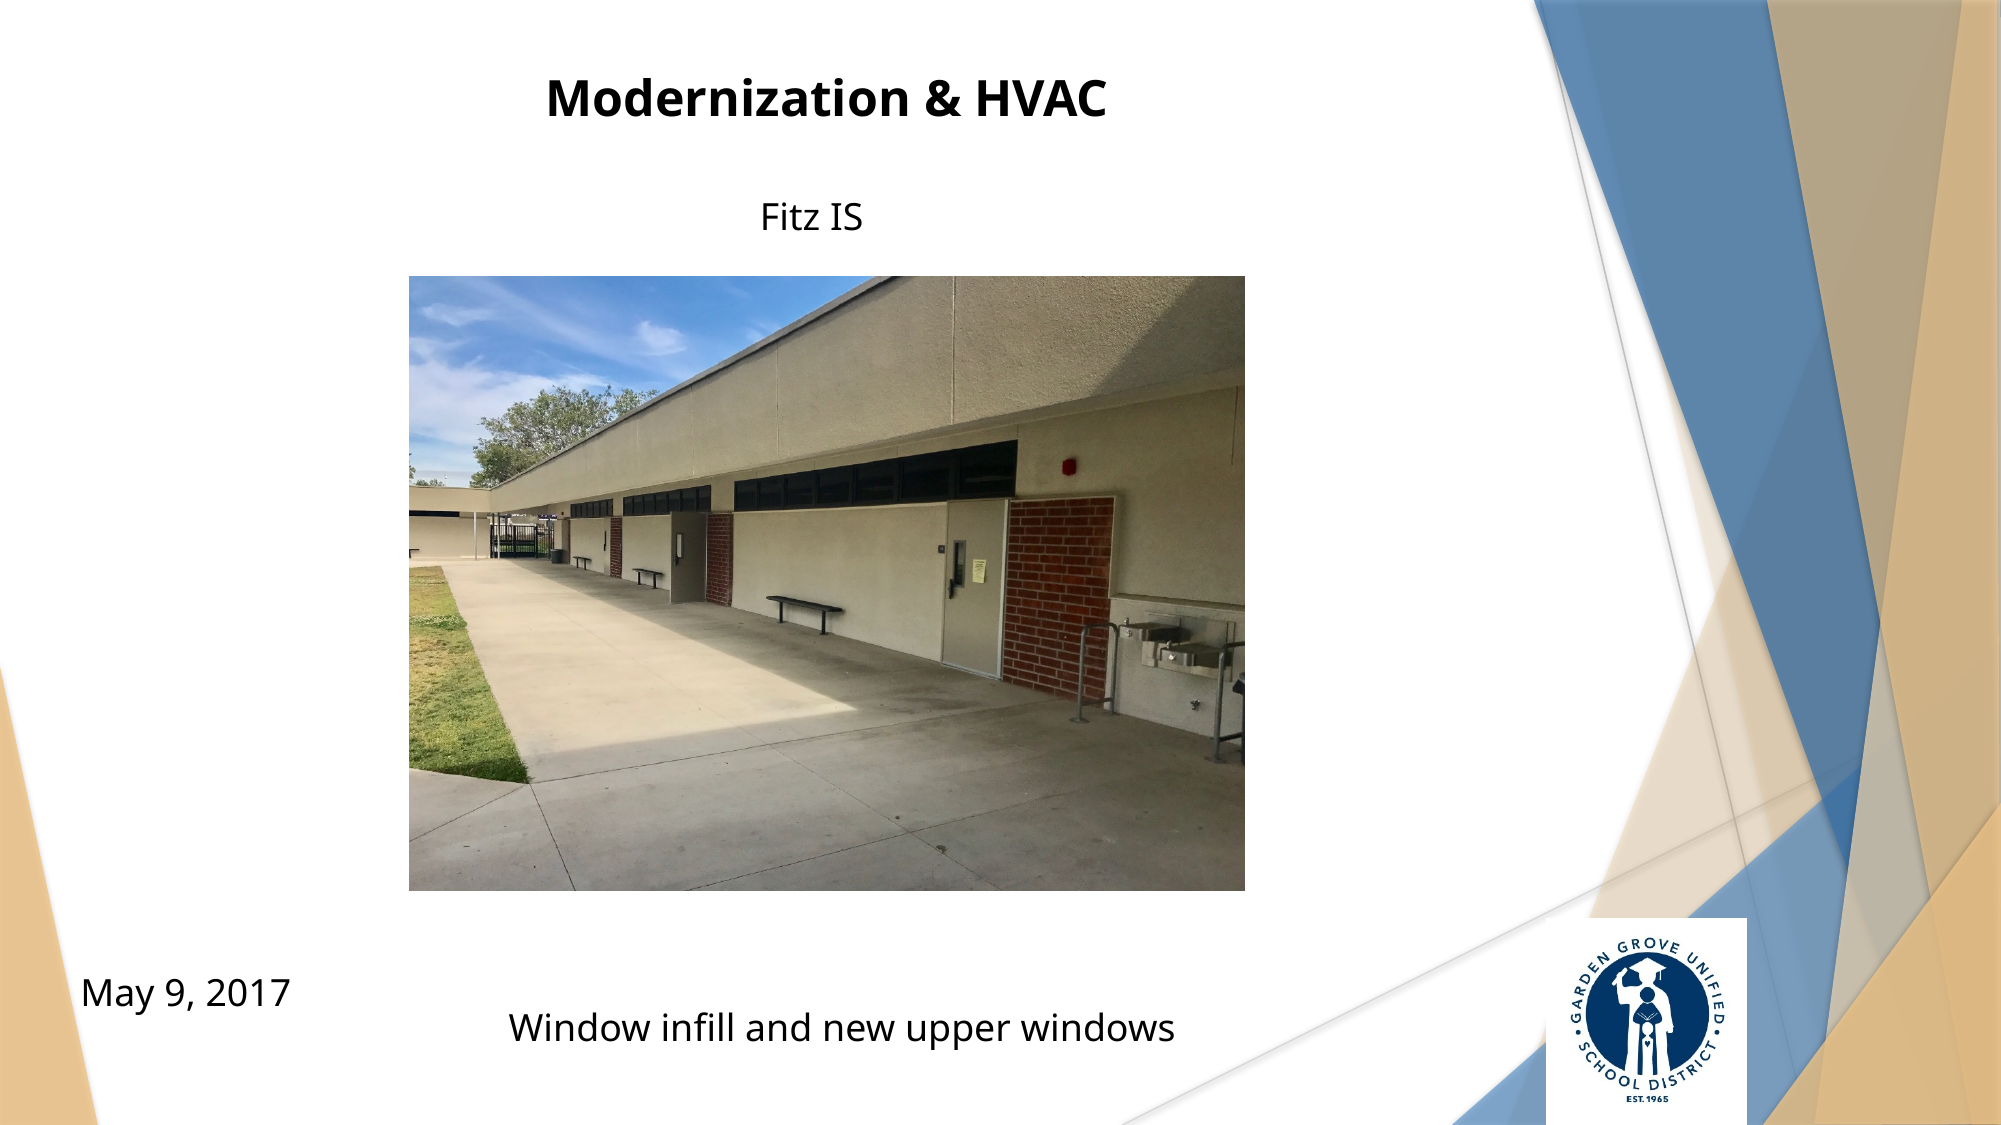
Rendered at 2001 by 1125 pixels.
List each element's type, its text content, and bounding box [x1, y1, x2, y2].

text_box Window infill and new upper windows [351, 996, 1350, 1057]
text_box May 9, 2017 [65, 961, 543, 1021]
picture [1546, 918, 1747, 1125]
text_box [303, 24, 1350, 200]
picture [408, 276, 1246, 891]
text_box Modernization & HVAC [451, 59, 1202, 135]
text_box Fitz IS [745, 200, 879, 246]
